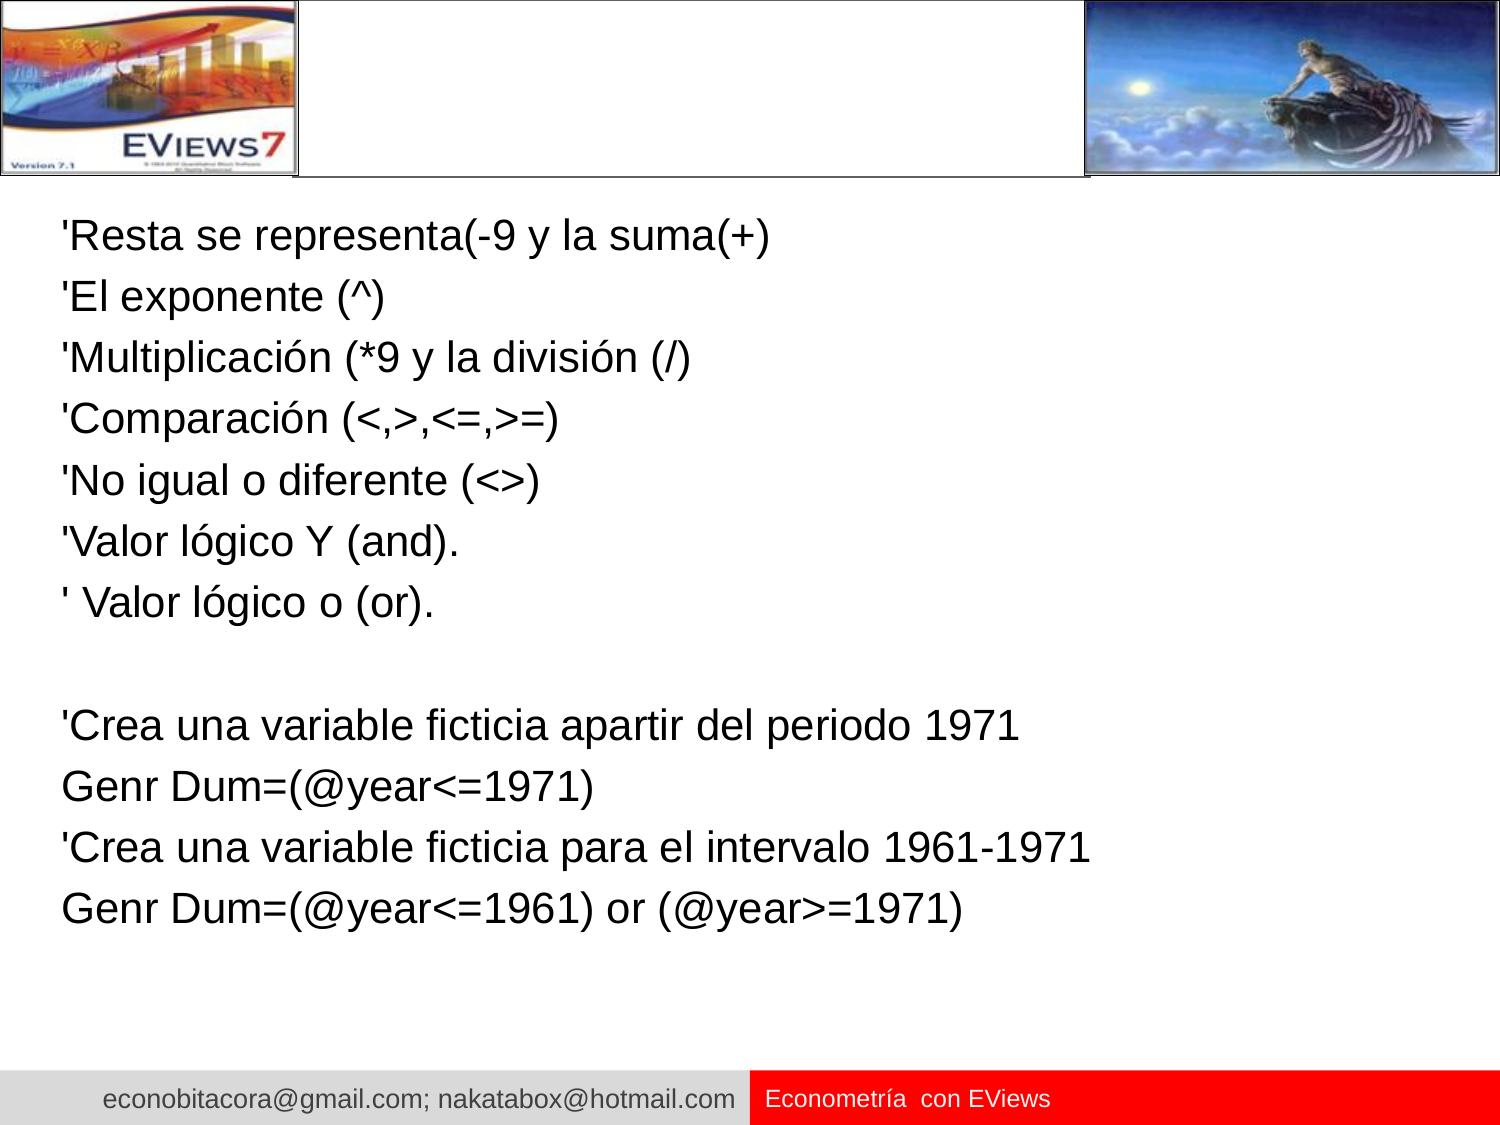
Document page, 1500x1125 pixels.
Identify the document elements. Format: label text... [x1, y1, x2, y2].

text_box [299, 0, 1081, 178]
text_box econobitacora@gmail.com; nakatabox@hotmail.com [0, 1070, 749, 1125]
picture [1084, 0, 1500, 177]
text_box 'Resta se representa(-9 y la suma(+) 'El exponente (^) 'Multiplicación (*9 y la división (/) 'Comparación (<,>,<=,>=) 'No igual o diferente (<>) 'Valor lógico Y (and). ' Valor lógico o (or). 'Crea una variable ficticia apartir del periodo 1971 Genr Dum=(@year<=1971) 'Crea una variable ficticia para el intervalo 1961-1971 Genr Dum=(@year<=1961) or (@year>=1971) [46, 199, 1454, 1056]
text_box Econometría con EViews [749, 1070, 1500, 1125]
picture [0, 0, 299, 177]
